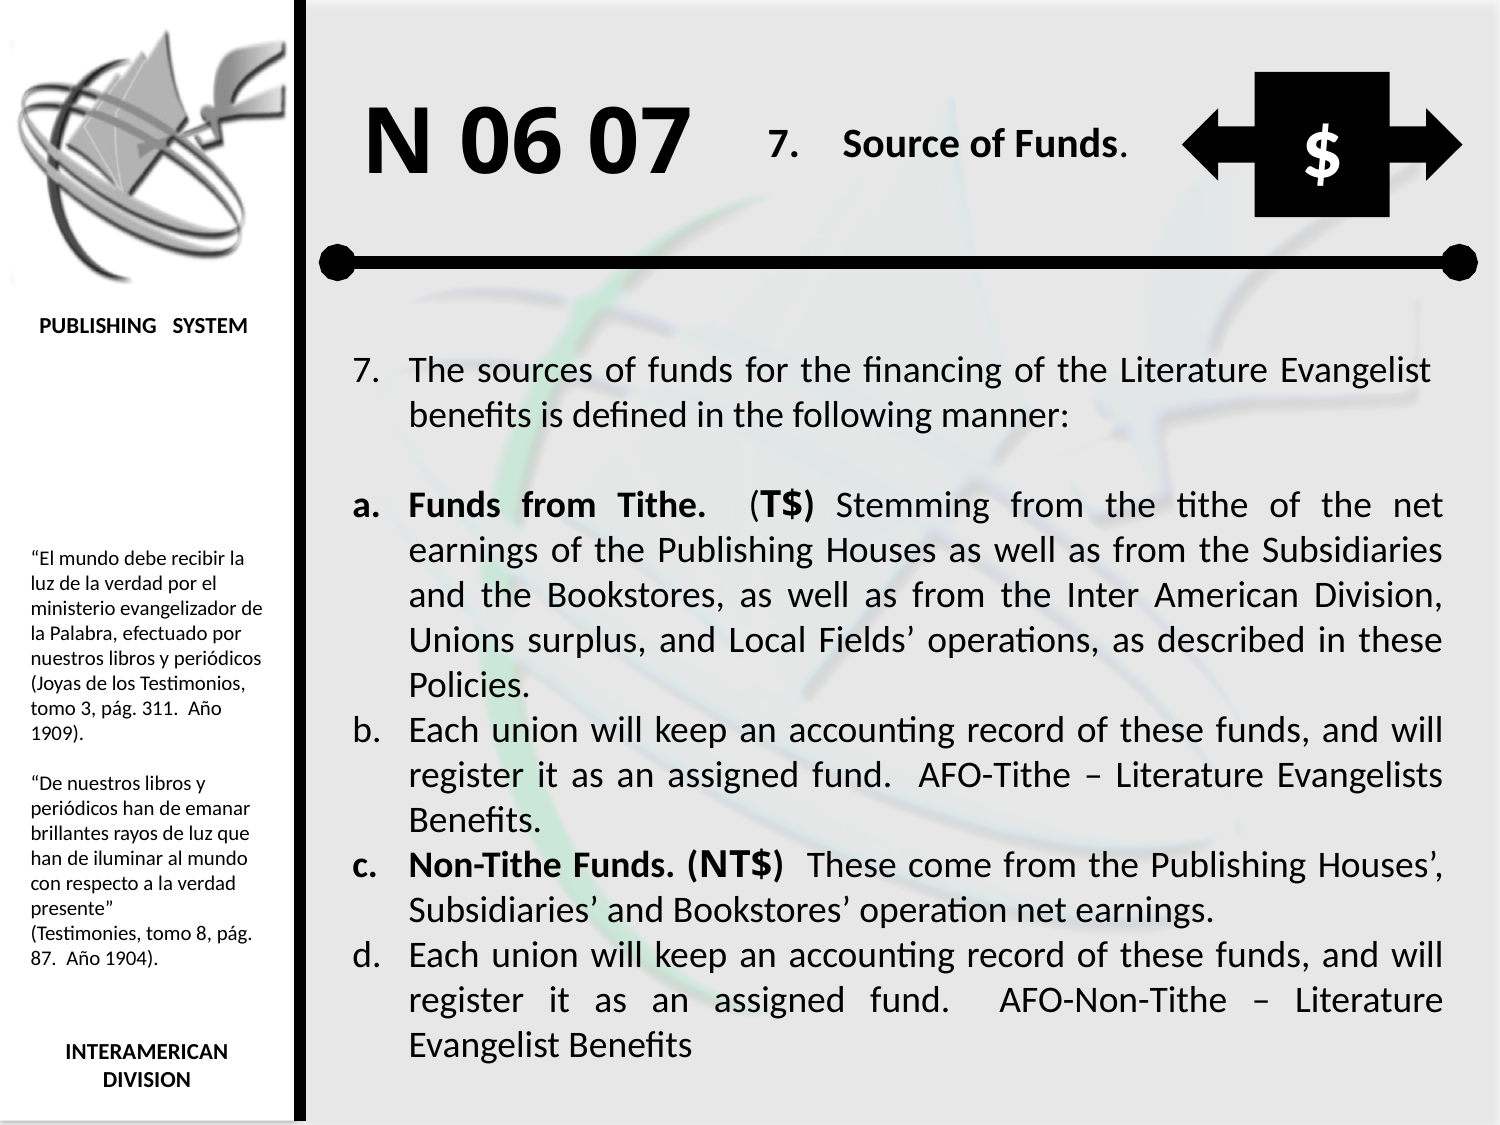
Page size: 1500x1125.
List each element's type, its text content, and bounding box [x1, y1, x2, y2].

text_box N 06 07 [346, 74, 732, 200]
text_box $ [1179, 69, 1465, 220]
picture [9, 12, 294, 300]
text_box Source of Funds. [737, 108, 1160, 174]
text_box The sources of funds for the financing of the Literature Evangelist benefits is defined in the following manner: Funds from Tithe. (T$) Stemming from the tithe of the net earnings of the Publishing Houses as well as from the Subsidiaries and the Bookstores, as well as from the Inter American Division, Unions surplus, and Local Fields’ operations, as described in these Policies. Each union will keep an accounting record of these funds, and will register it as an assigned fund. AFO-Tithe – Literature Evangelists Benefits. Non-Tithe Funds. (NT$) These come from the Publishing Houses’, Subsidiaries’ and Bookstores’ operation net earnings. Each union will keep an accounting record of these funds, and will register it as an assigned fund. AFO-Non-Tithe – Literature Evangelist Benefits [337, 337, 1460, 1073]
